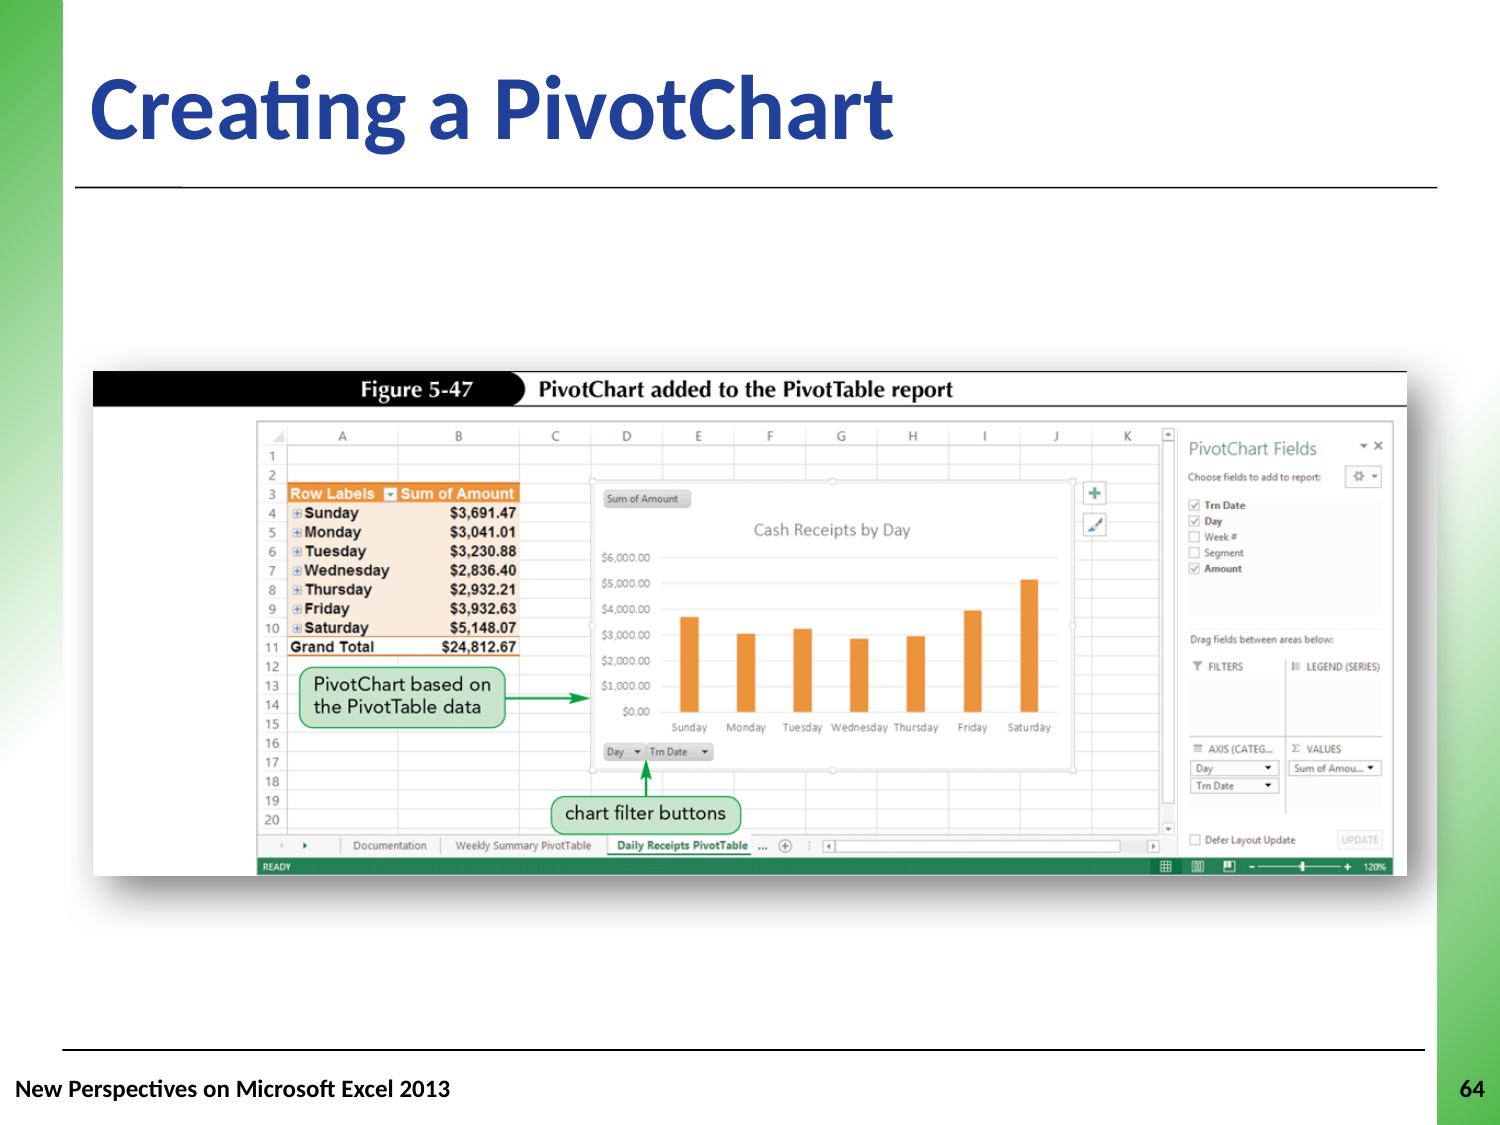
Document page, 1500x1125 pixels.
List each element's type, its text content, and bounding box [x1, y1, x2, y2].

title Creating a PivotChart [74, 24, 1438, 181]
slide_number 64 [1412, 1050, 1500, 1125]
footer New Perspectives on Microsoft Excel 2013 [0, 1050, 1350, 1125]
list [93, 371, 1407, 877]
